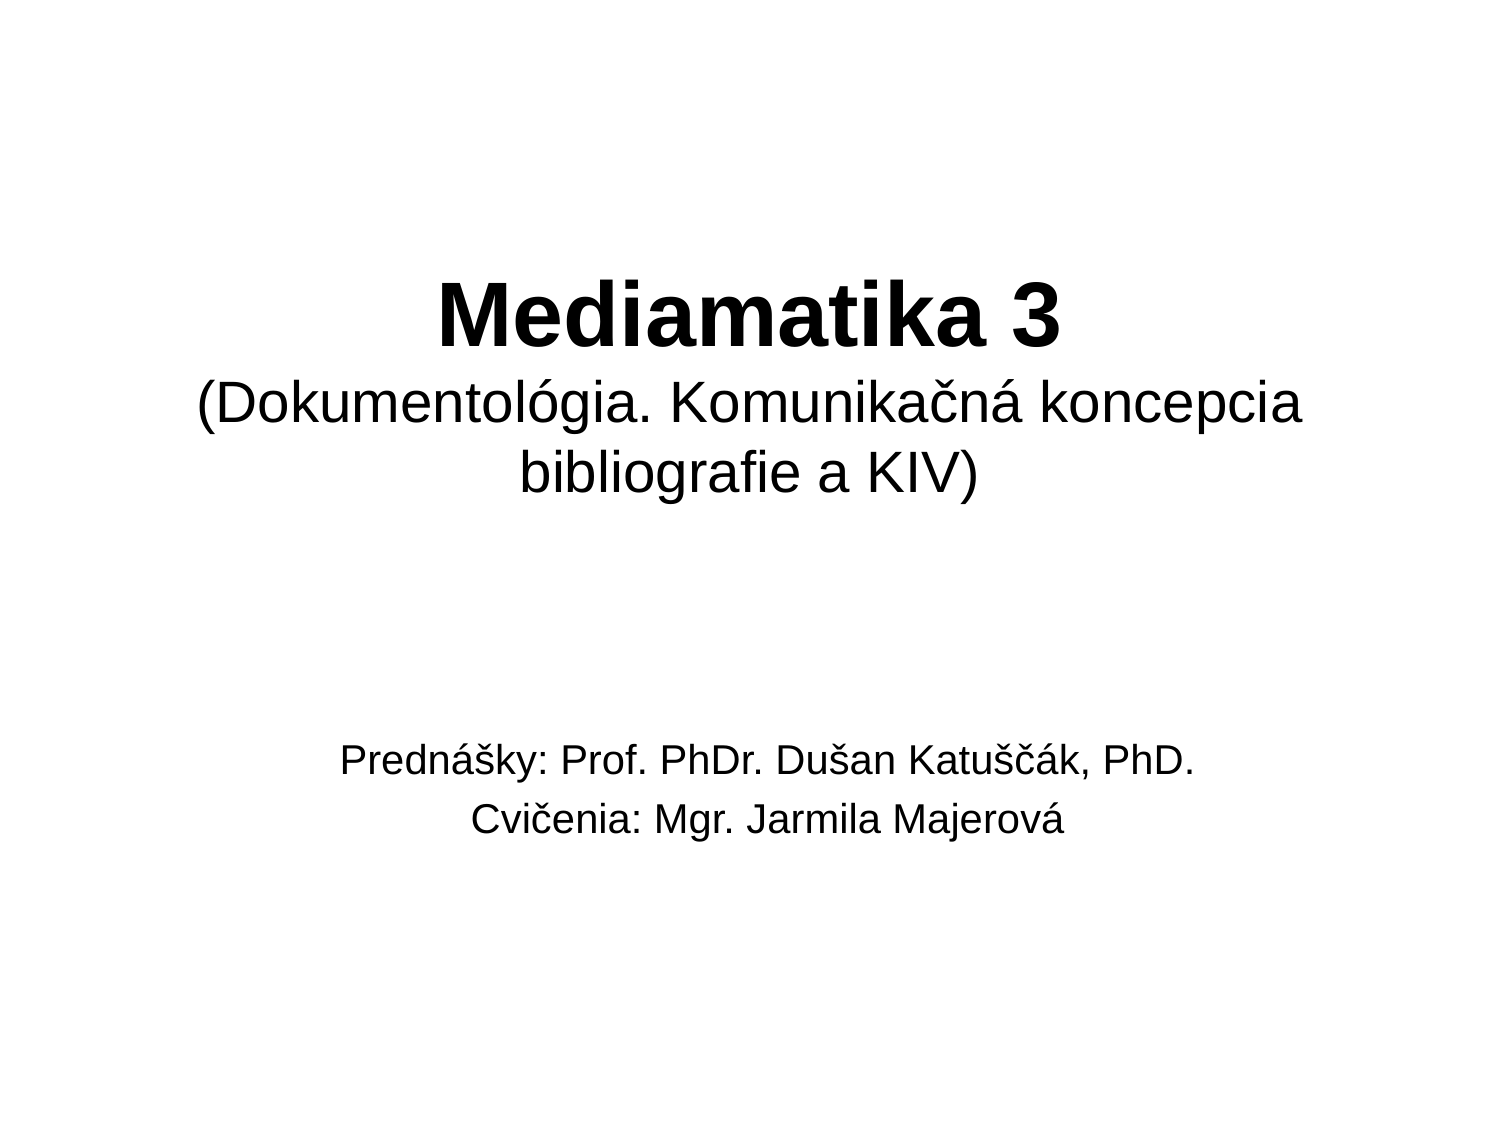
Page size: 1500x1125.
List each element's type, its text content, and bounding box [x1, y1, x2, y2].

title Mediamatika 3 (Dokumentológia. Komunikačná koncepcia bibliografie a KIV) [111, 195, 1388, 563]
subtitle Prednášky: Prof. PhDr. Dušan Katuščák, PhD. Cvičenia: Mgr. Jarmila Majerová [64, 636, 1472, 926]
